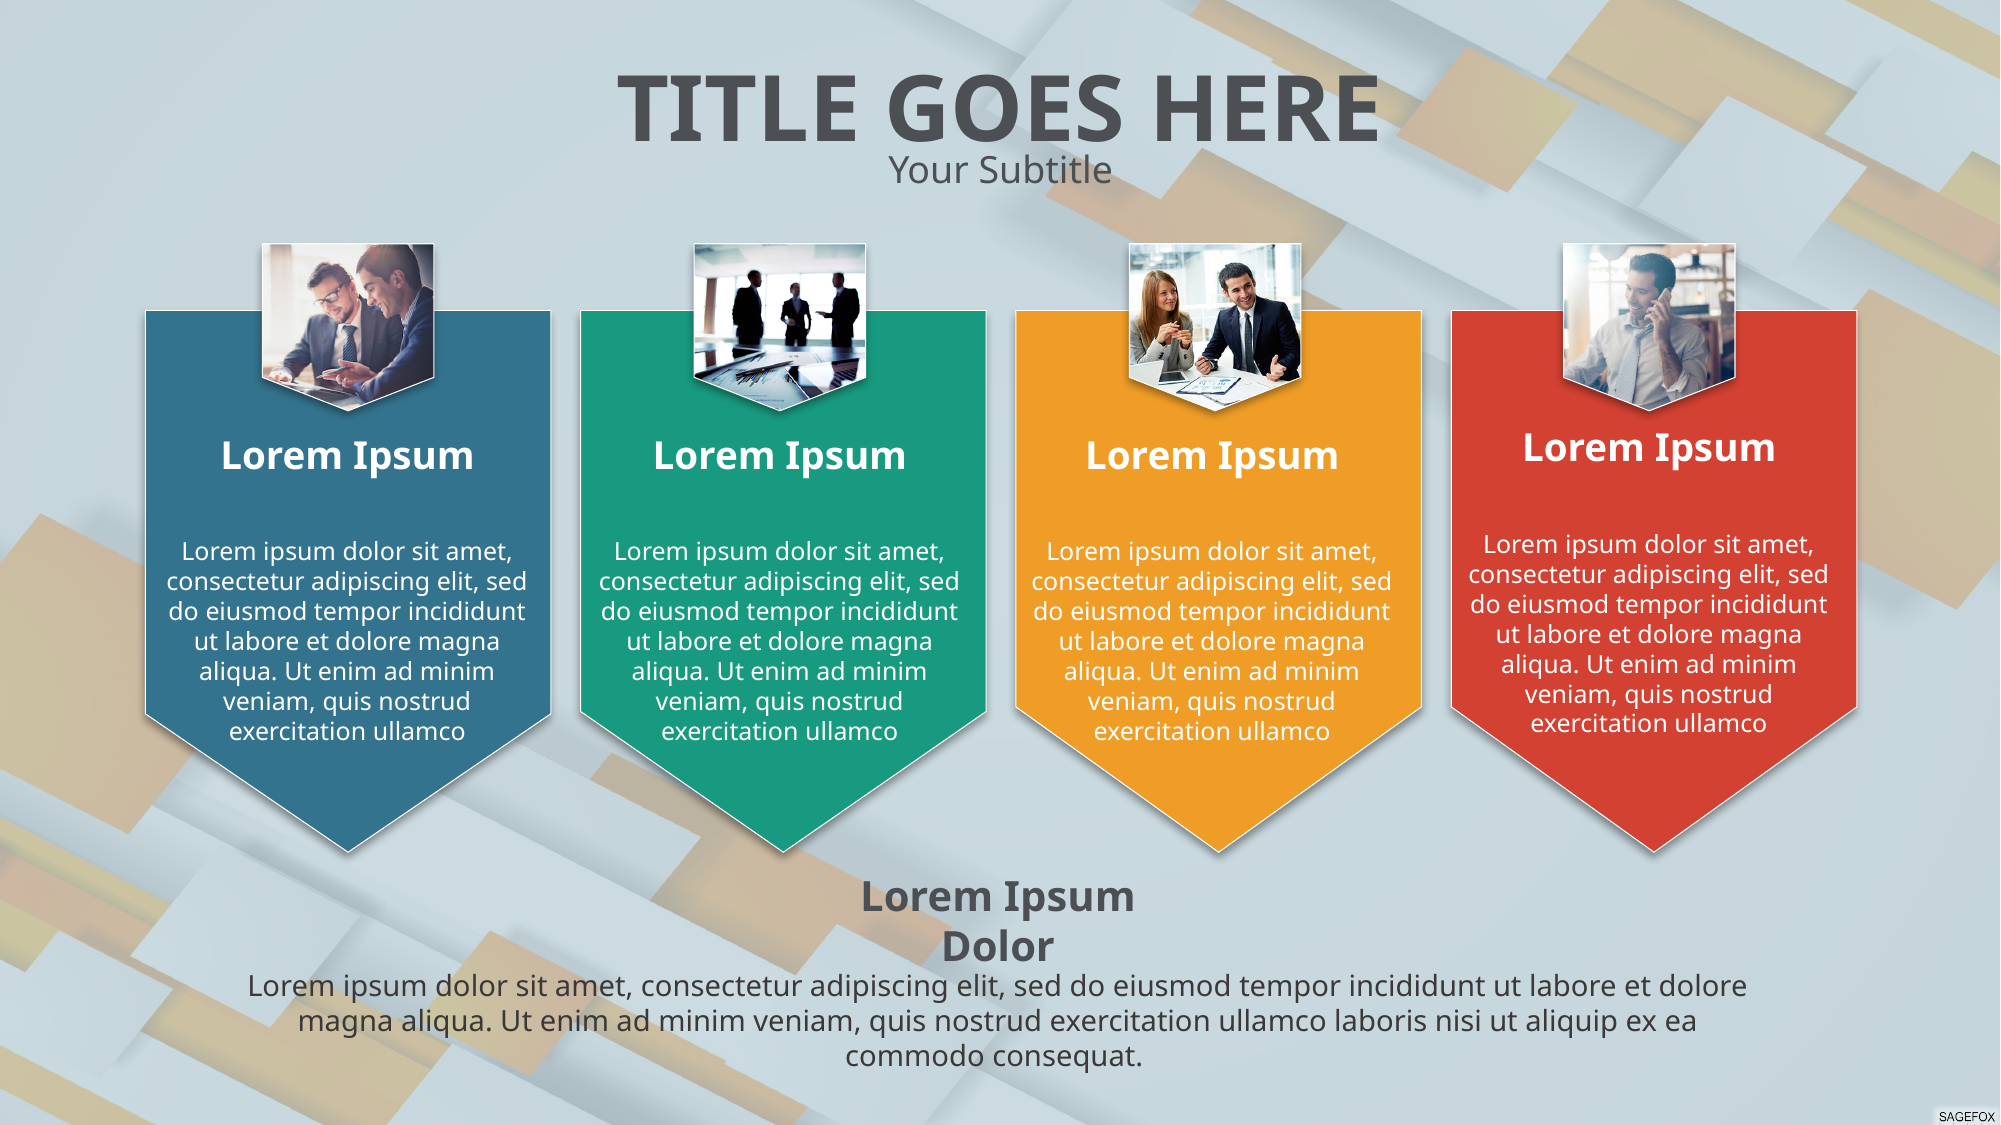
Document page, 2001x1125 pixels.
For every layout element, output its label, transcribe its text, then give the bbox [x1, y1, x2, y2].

text_box [579, 309, 988, 715]
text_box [227, 886, 1769, 1046]
text_box [1078, 753, 1359, 854]
text_box [1674, 309, 1858, 711]
text_box [1128, 242, 1302, 412]
text_box [144, 309, 552, 715]
text_box Lorem Ipsum Lorem ipsum dolor sit amet, consectetur adipiscing elit, sed do eiusmod tempor incididunt ut labore et dolore magna aliqua. Ut enim ad minim veniam, quis nostrud exercitation ullamco [576, 423, 984, 753]
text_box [548, 42, 1452, 199]
text_box [1014, 309, 1423, 713]
text_box [200, 753, 496, 854]
text_box [1450, 309, 1626, 415]
text_box Lorem Ipsum Lorem ipsum dolor sit amet, consectetur adipiscing elit, sed do eiusmod tempor incididunt ut labore et dolore magna aliqua. Ut enim ad minim veniam, quis nostrud exercitation ullamco [1008, 423, 1416, 753]
text_box [1562, 242, 1737, 412]
text_box [1504, 746, 1805, 854]
text_box [638, 753, 929, 854]
text_box [693, 242, 867, 412]
text_box Lorem Ipsum Lorem ipsum dolor sit amet, consectetur adipiscing elit, sed do eiusmod tempor incididunt ut labore et dolore magna aliqua. Ut enim ad minim veniam, quis nostrud exercitation ullamco [144, 423, 551, 753]
picture [1936, 1111, 1997, 1125]
text_box Lorem Ipsum Lorem ipsum dolor sit amet, consectetur adipiscing elit, sed do eiusmod tempor incididunt ut labore et dolore magna aliqua. Ut enim ad minim veniam, quis nostrud exercitation ullamco [1445, 415, 1853, 746]
text_box [261, 242, 435, 412]
